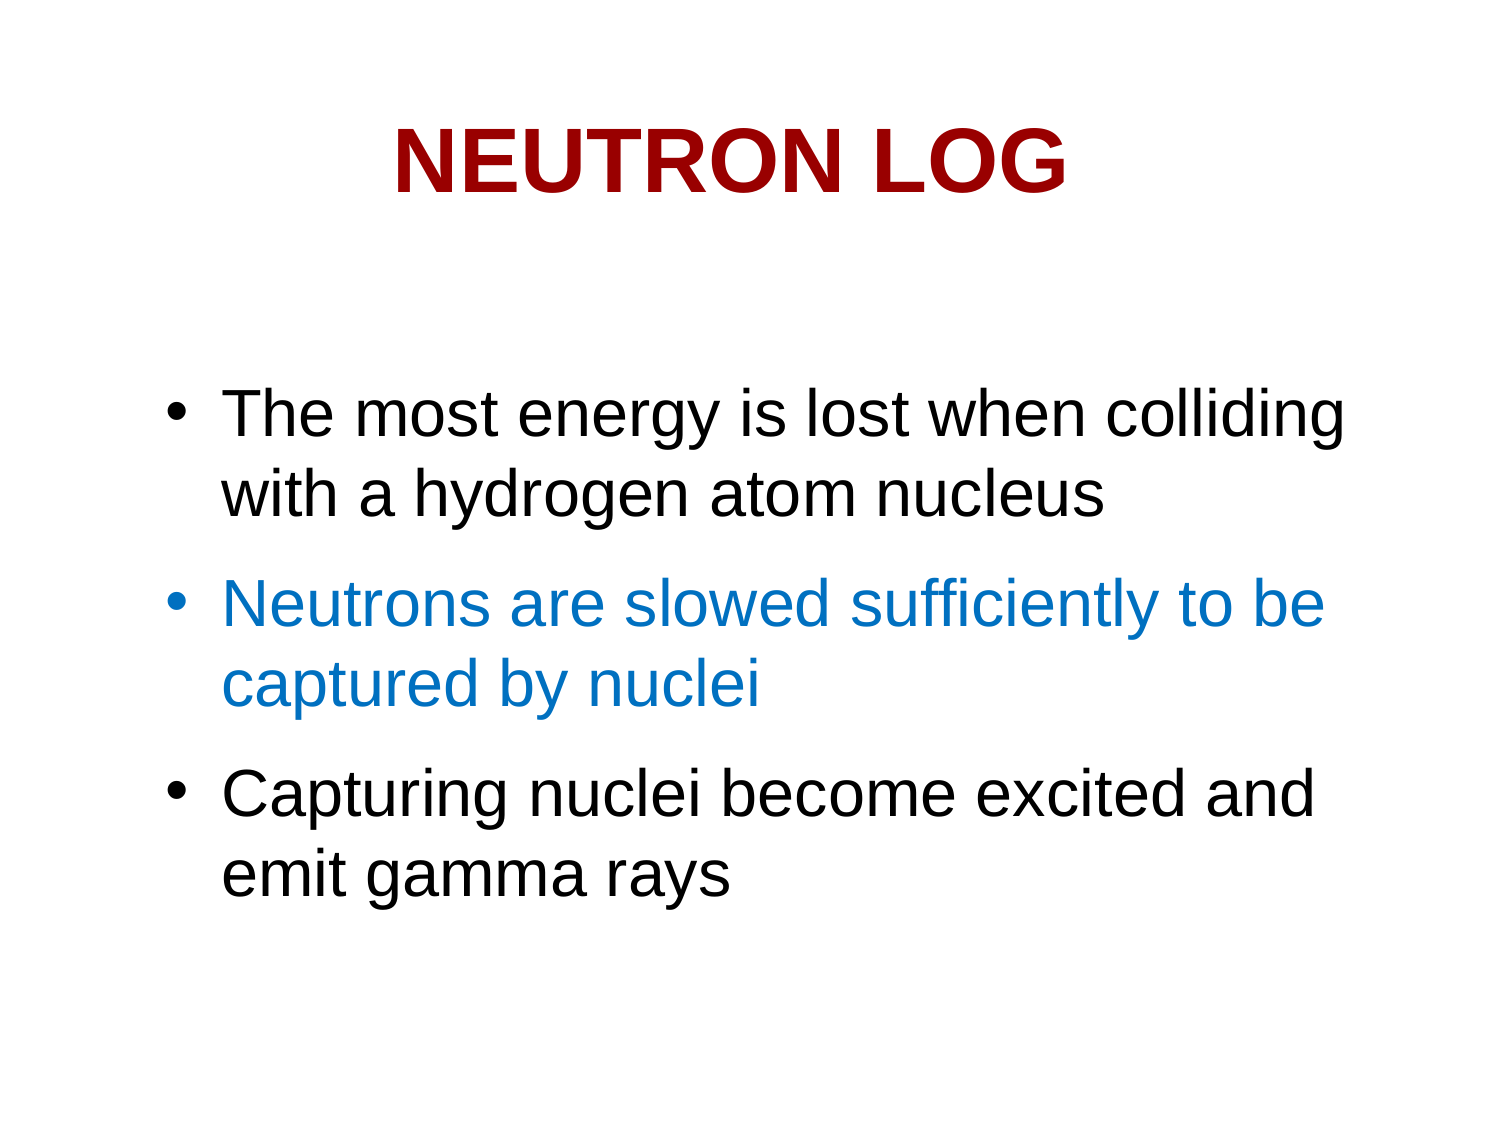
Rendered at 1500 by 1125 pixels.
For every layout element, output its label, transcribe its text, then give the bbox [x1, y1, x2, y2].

title NEUTRON LOG [300, 87, 1164, 225]
list The most energy is lost when colliding with a hydrogen atom nucleus Neutrons are slowed sufficiently to be captured by nuclei Capturing nuclei become excited and emit gamma rays [150, 362, 1388, 1038]
